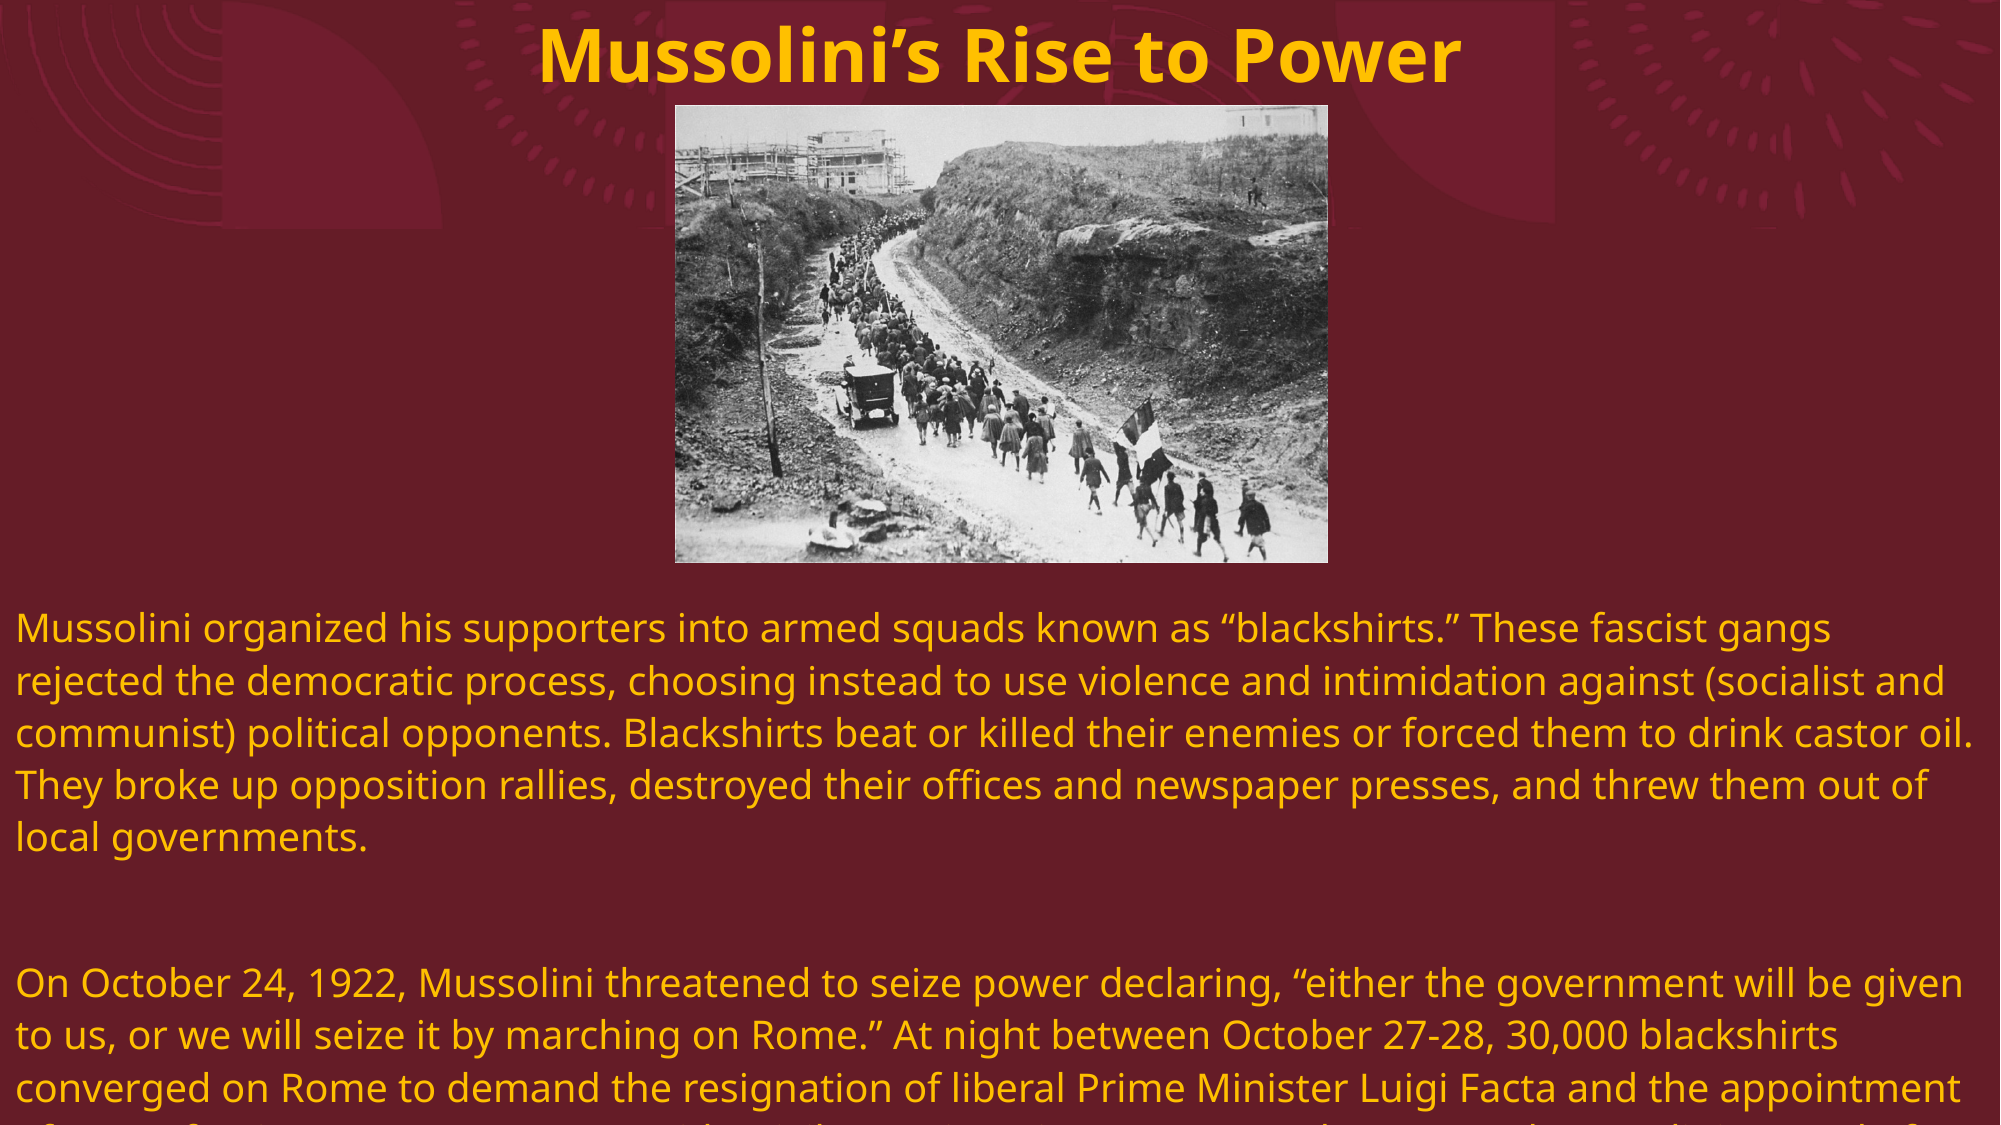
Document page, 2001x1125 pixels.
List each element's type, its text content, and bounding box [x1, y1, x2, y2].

subtitle Mussolini organized his supporters into armed squads known as “blackshirts.” These fascist gangs rejected the democratic process, choosing instead to use violence and intimidation against (socialist and communist) political opponents. Blackshirts beat or killed their enemies or forced them to drink castor oil. They broke up opposition rallies, destroyed their offices and newspaper presses, and threw them out of local governments. On October 24, 1922, Mussolini threatened to seize power declaring, “either the government will be given to us, or we will seize it by marching on Rome.” At night between October 27-28, 30,000 blackshirts converged on Rome to demand the resignation of liberal Prime Minister Luigi Facta and the appointment of a new fascist government. To avoid a civil war, King Victor Emmanuel III granted Mussolini control of government. [0, 590, 2000, 1125]
title Mussolini’s Rise to Power [0, 0, 2000, 105]
picture [674, 105, 1328, 563]
